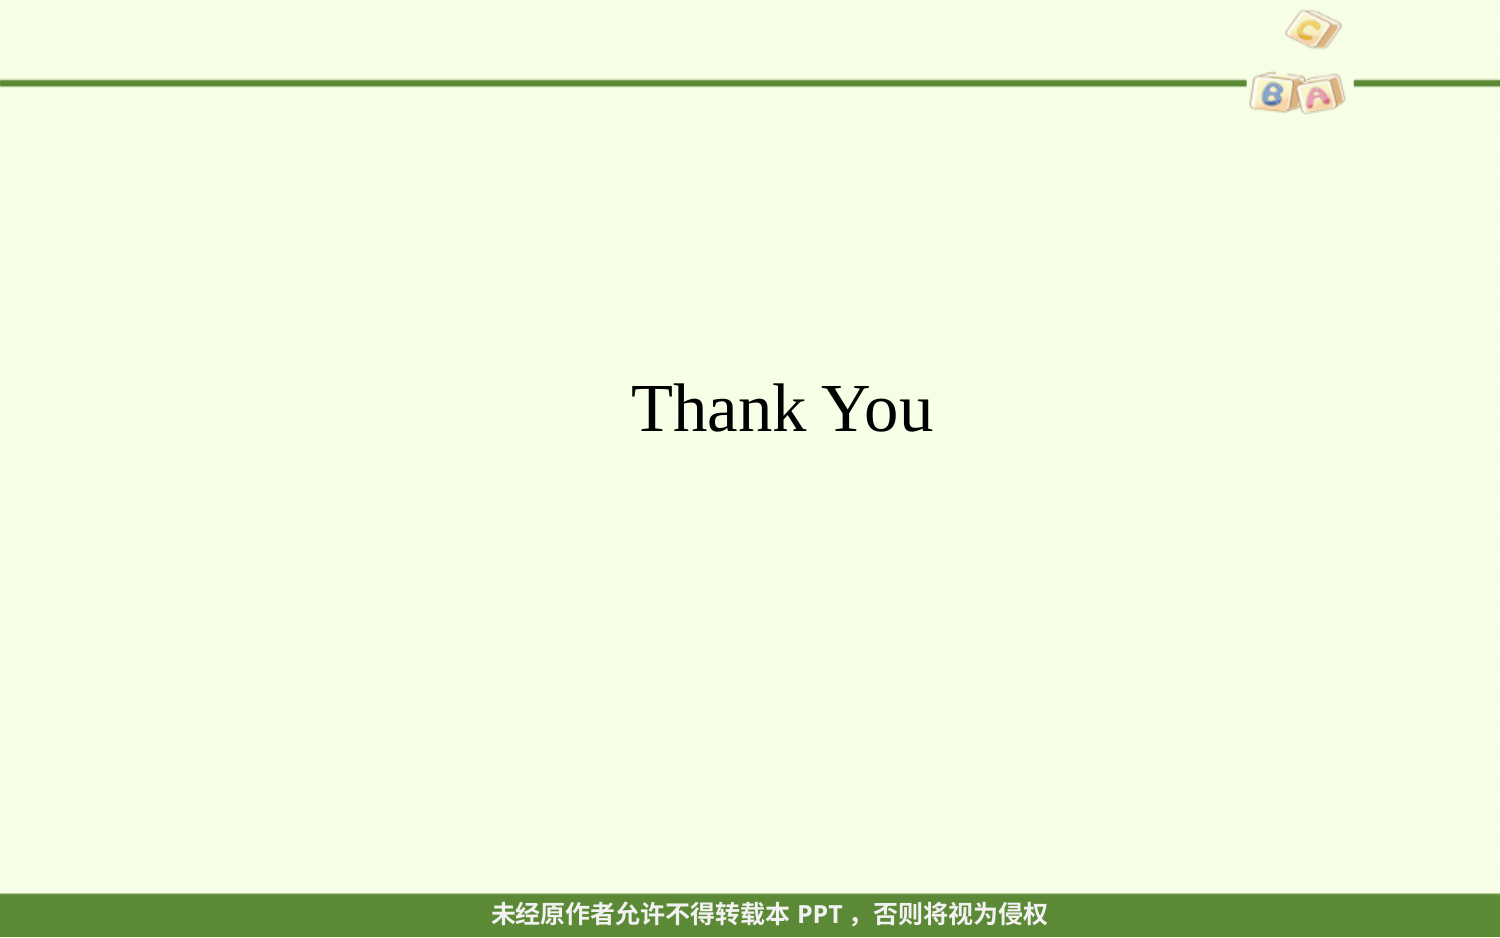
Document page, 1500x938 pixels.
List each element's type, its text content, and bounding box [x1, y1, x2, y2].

picture [0, 0, 1500, 938]
list Thank You [357, 364, 1208, 594]
